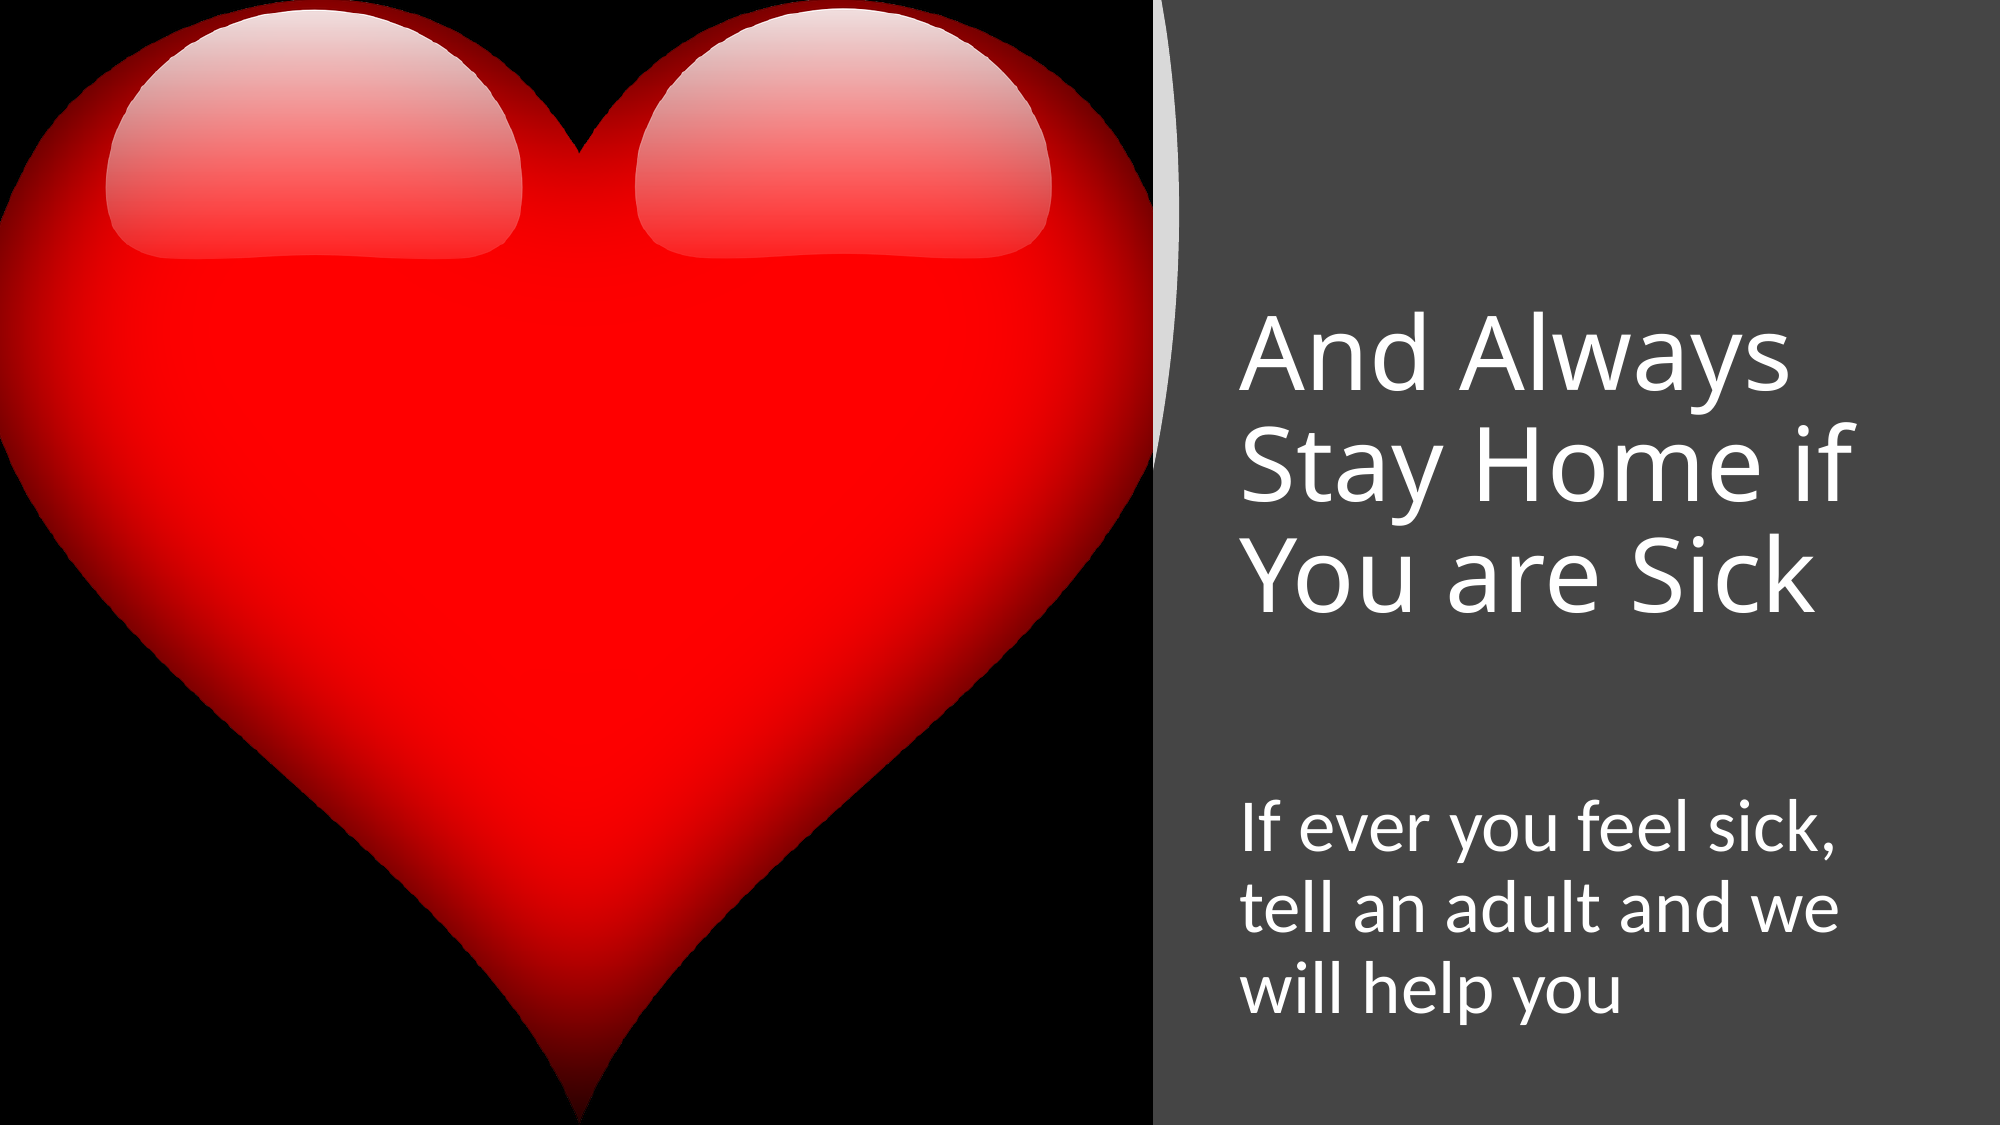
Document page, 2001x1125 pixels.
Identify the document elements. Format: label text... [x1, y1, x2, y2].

title And Always Stay Home if You are Sick [1224, 292, 1895, 767]
list If ever you feel sick, tell an adult and we will help you [1224, 779, 1895, 968]
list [0, 0, 1153, 1125]
text_box [1153, 0, 1181, 476]
